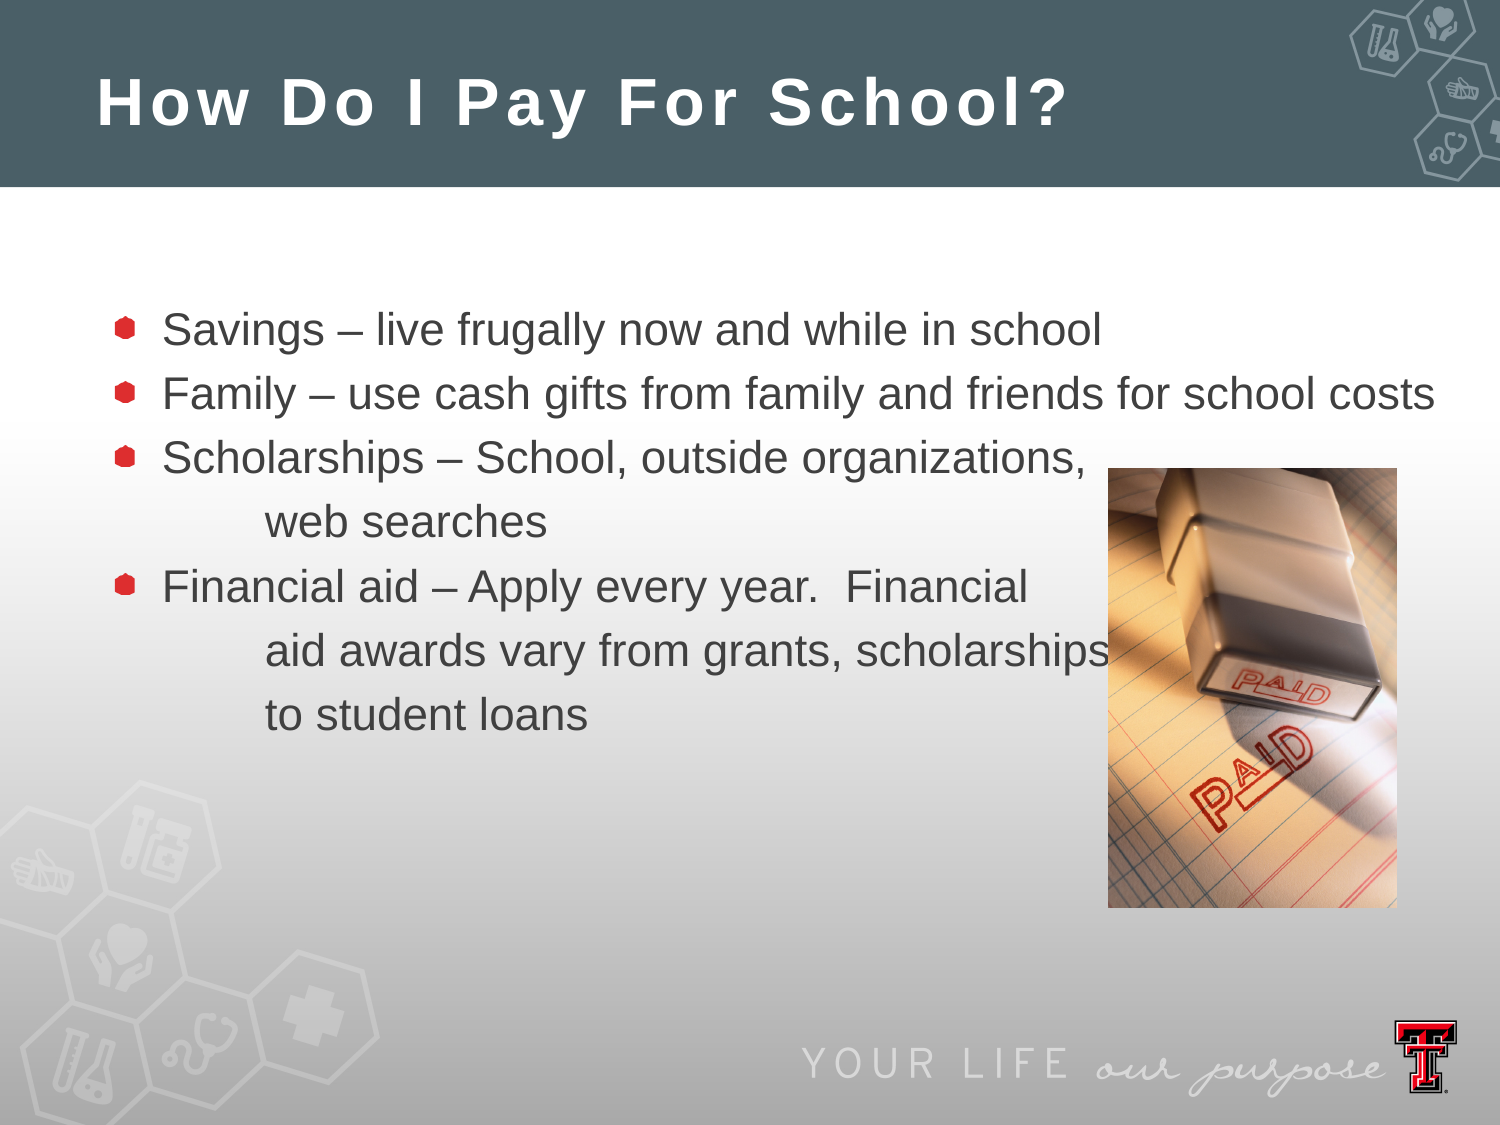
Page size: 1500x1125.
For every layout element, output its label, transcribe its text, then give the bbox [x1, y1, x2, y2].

text_box How Do I Pay For School? [81, 50, 1397, 146]
list Savings – live frugally now and while in school Family – use cash gifts from family and friends for school costs Scholarships – School, outside organizations, web searches Financial aid – Apply every year. Financial aid awards vary from grants, scholarships to student loans [81, 292, 1464, 908]
picture [0, 0, 1500, 1125]
